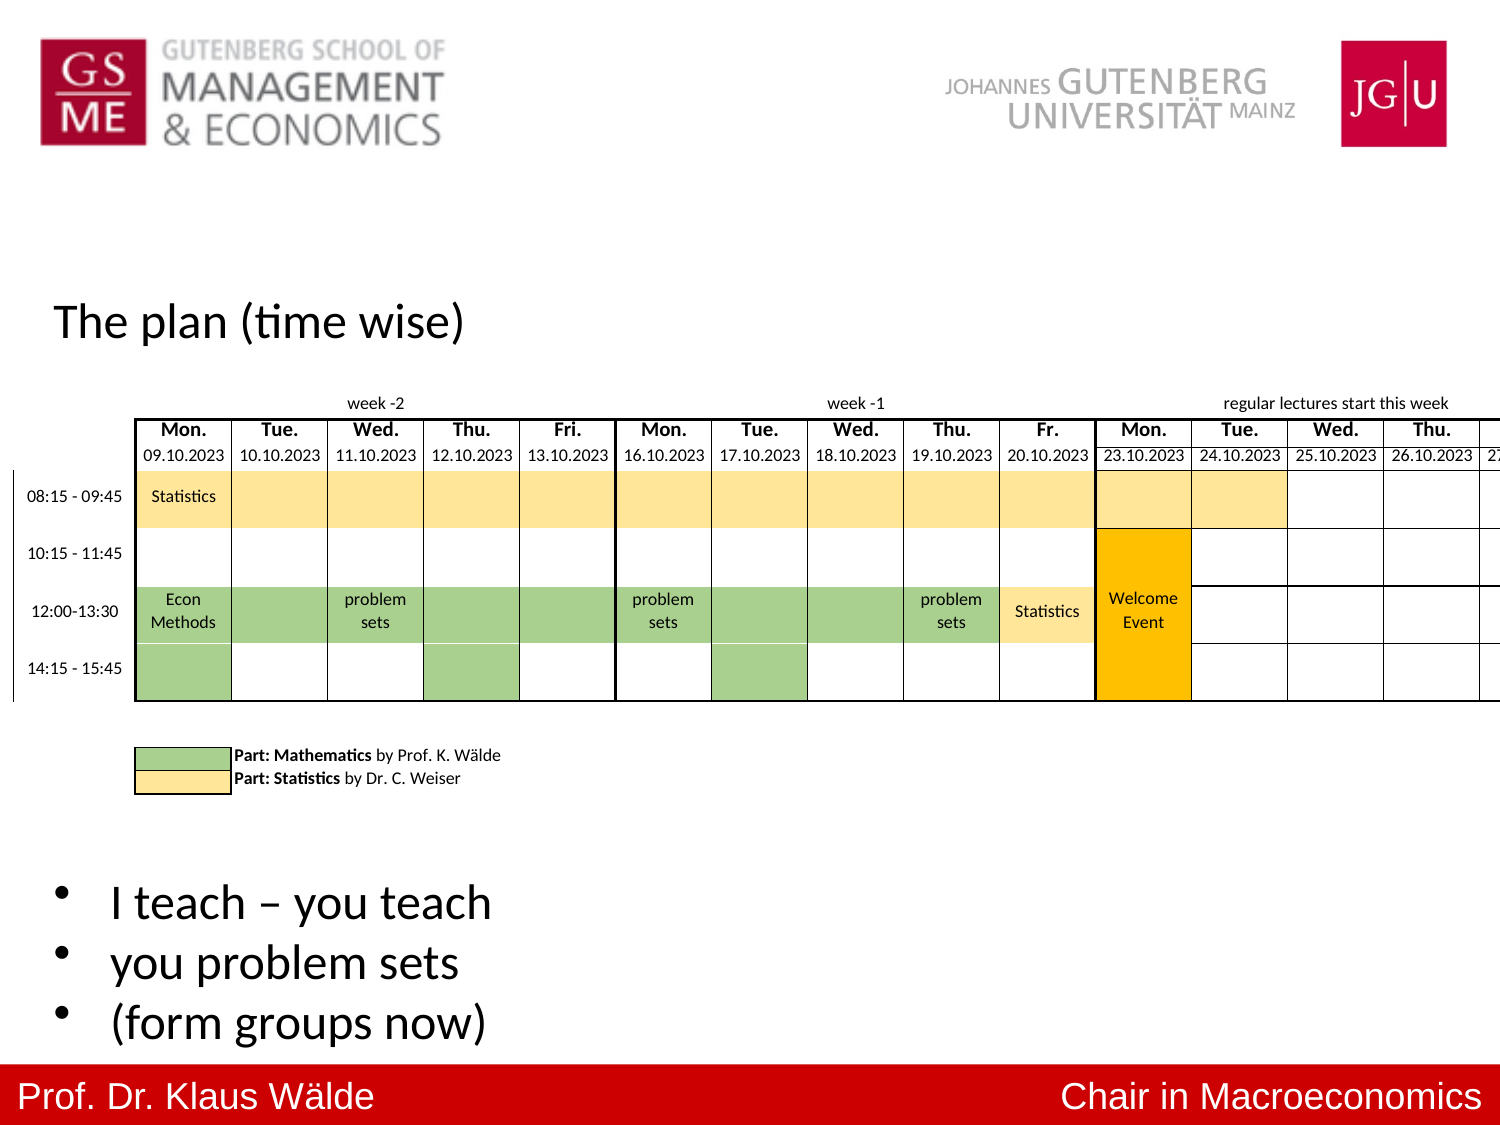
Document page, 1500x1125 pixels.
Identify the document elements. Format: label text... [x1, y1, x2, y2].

picture [870, 0, 1489, 206]
text_box [0, 1064, 1500, 1125]
picture [37, 35, 451, 151]
text_box The plan (time wise) [38, 281, 1464, 356]
text_box I teach – you teach you problem sets (form groups now) [38, 861, 1464, 1057]
text_box Chair in Macroeconomics [1045, 1064, 1498, 1124]
text_box Prof. Dr. Klaus Wälde [2, 1064, 390, 1124]
picture [12, 394, 1500, 795]
